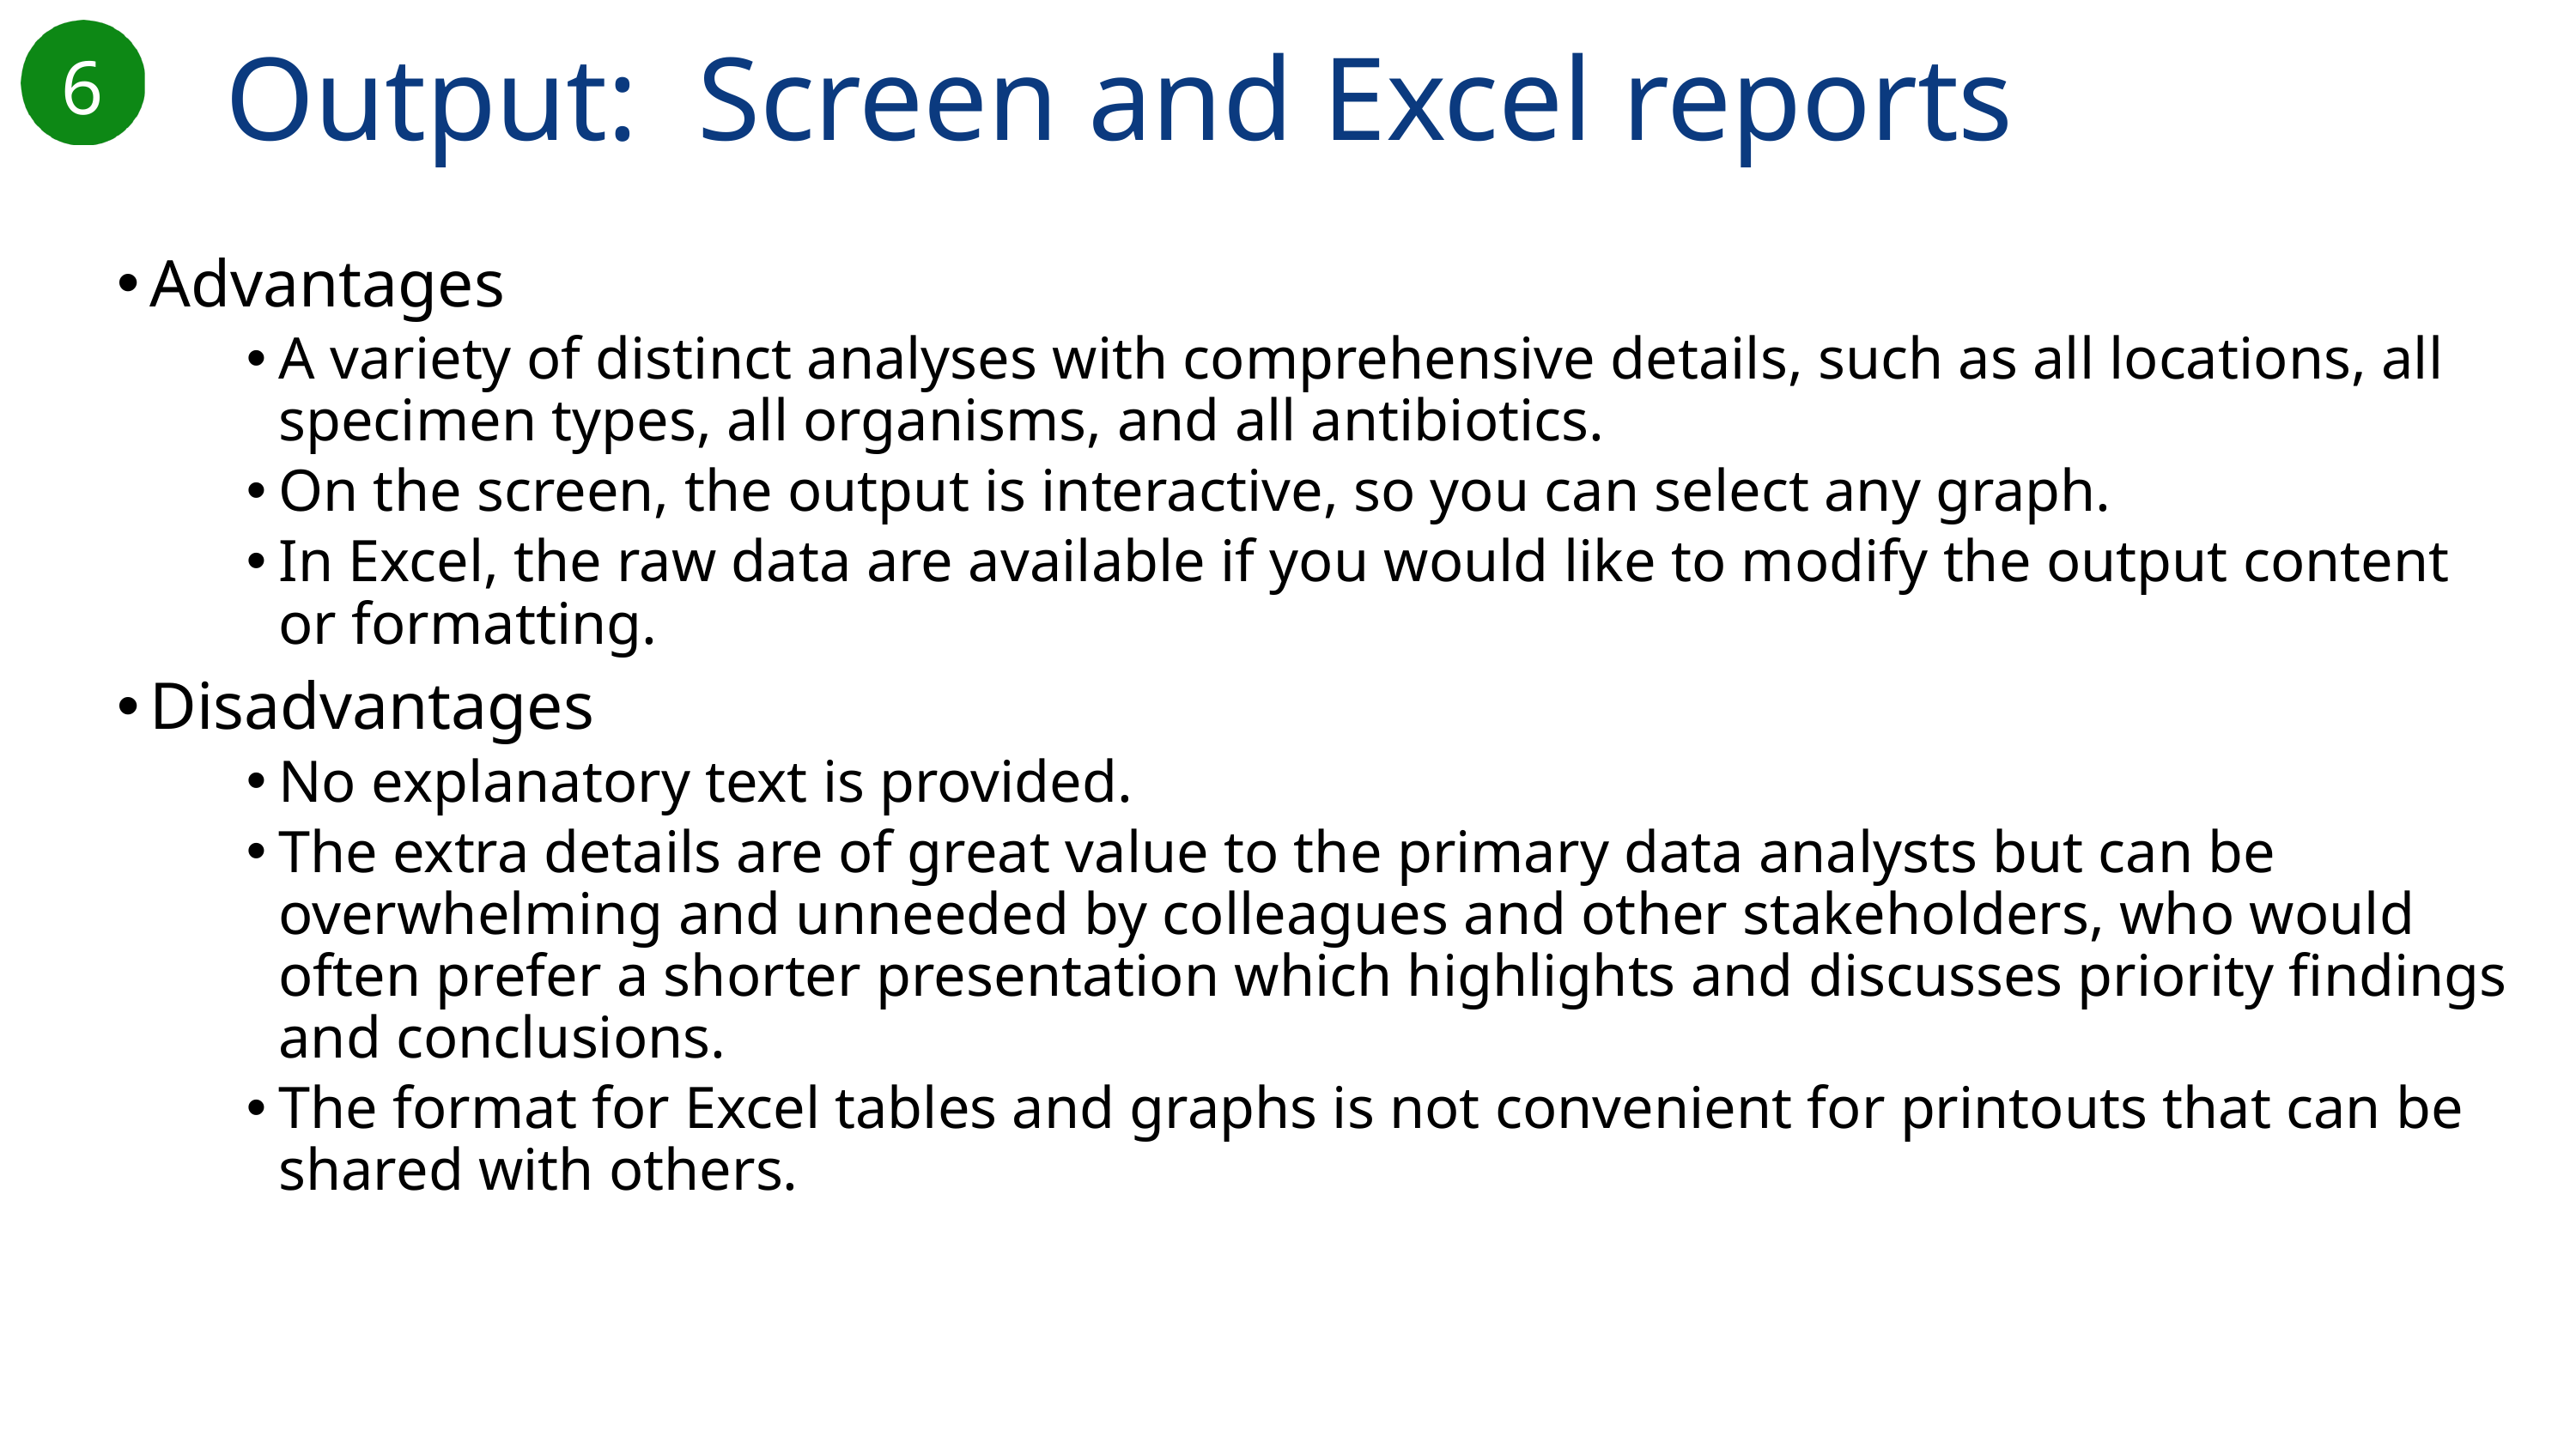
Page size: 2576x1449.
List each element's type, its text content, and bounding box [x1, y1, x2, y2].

text_box Output: Screen and Excel reports [225, 3, 2561, 164]
text_box Advantages A variety of distinct analyses with comprehensive details, such as all locations, all specimen types, all organisms, and all antibiotics. On the screen, the output is interactive, so you can select any graph. In Excel, the raw data are available if you would like to modify the output content or formatting. Disadvantages No explanatory text is provided. The extra details are of great value to the primary data analysts but can be overwhelming and unneeded by colleagues and other stakeholders, who would often prefer a shorter presentation which highlights and discusses priority findings and conclusions. The format for Excel tables and graphs is not convenient for printouts that can be shared with others. [98, 241, 2543, 1005]
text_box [20, 20, 145, 145]
